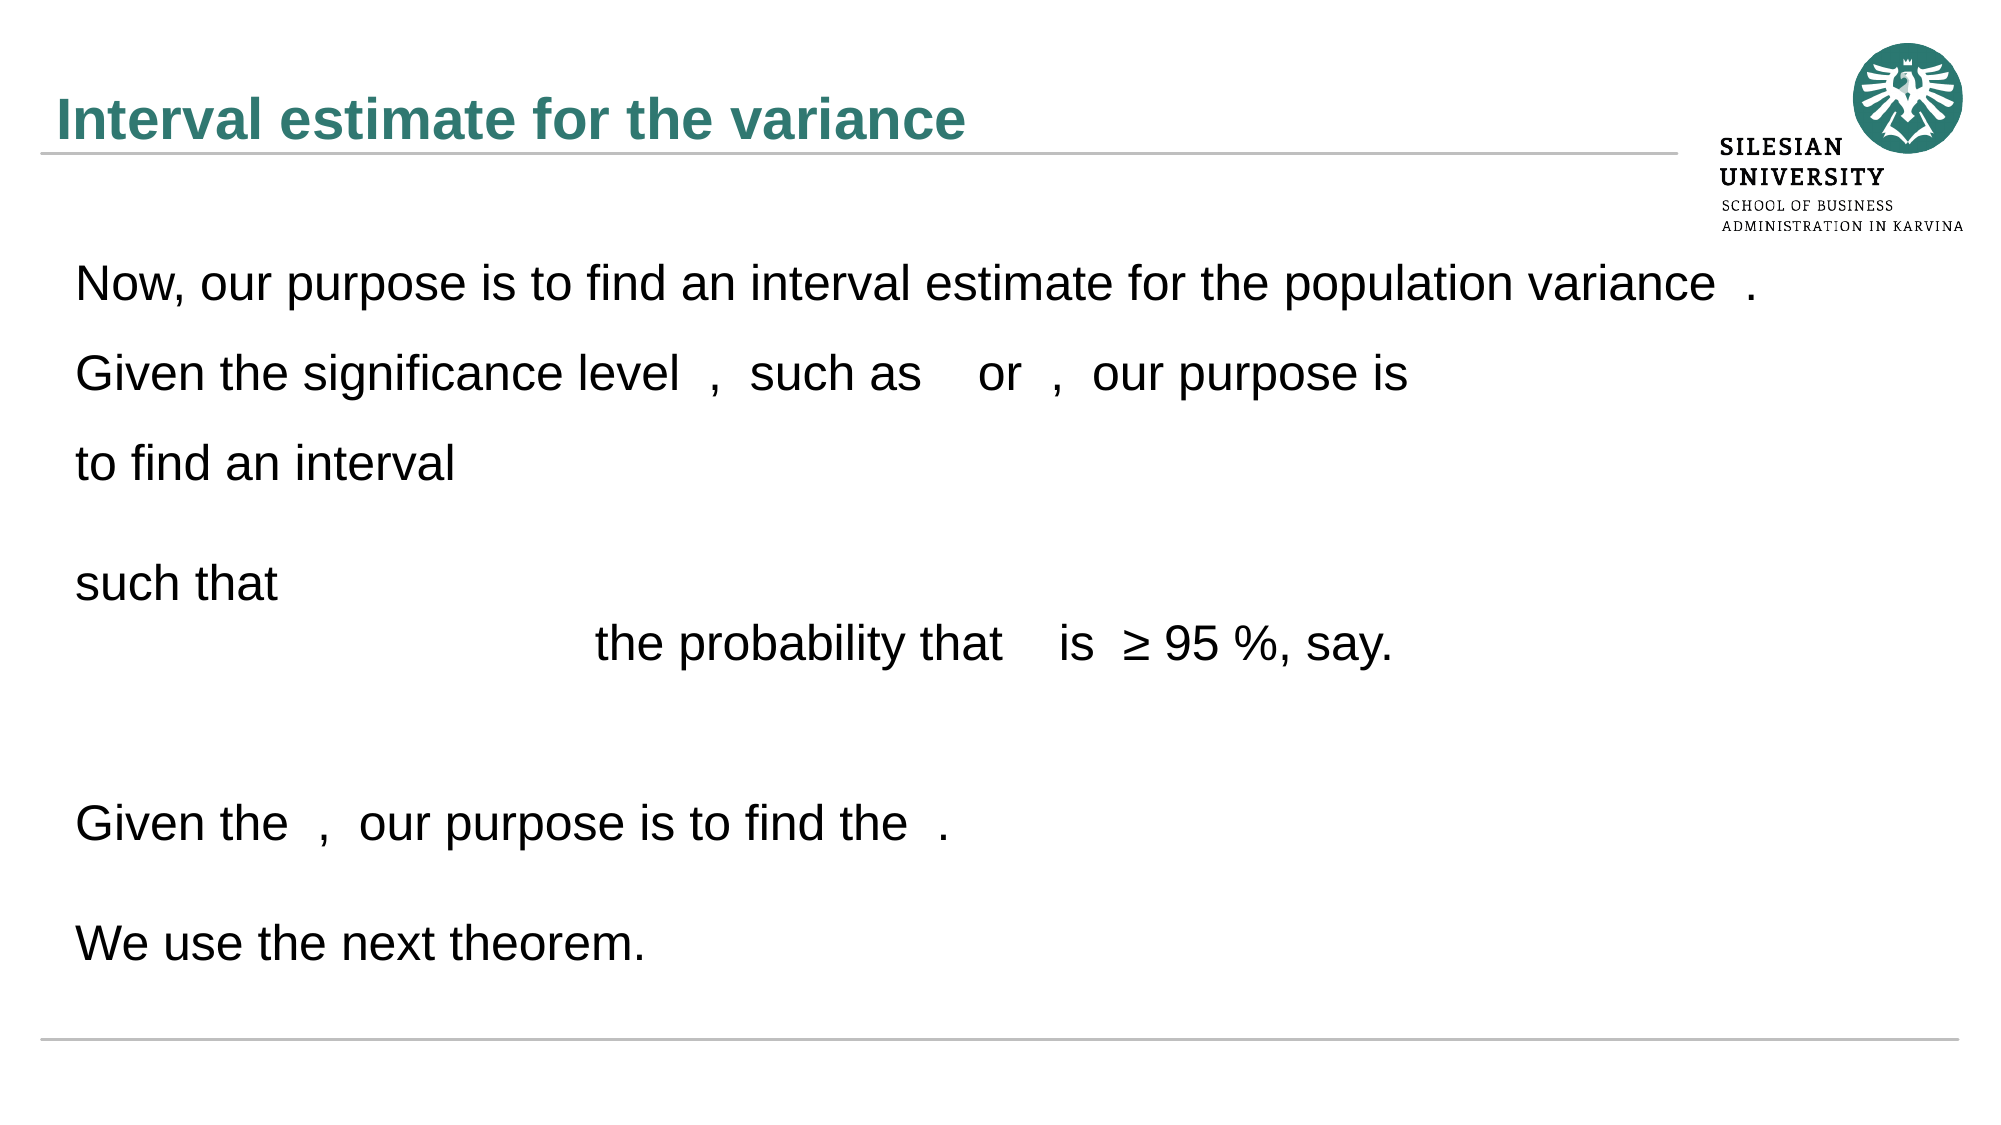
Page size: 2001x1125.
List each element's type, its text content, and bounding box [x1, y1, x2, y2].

picture [1720, 43, 1963, 231]
title Interval estimate for the variance [41, 73, 1636, 150]
